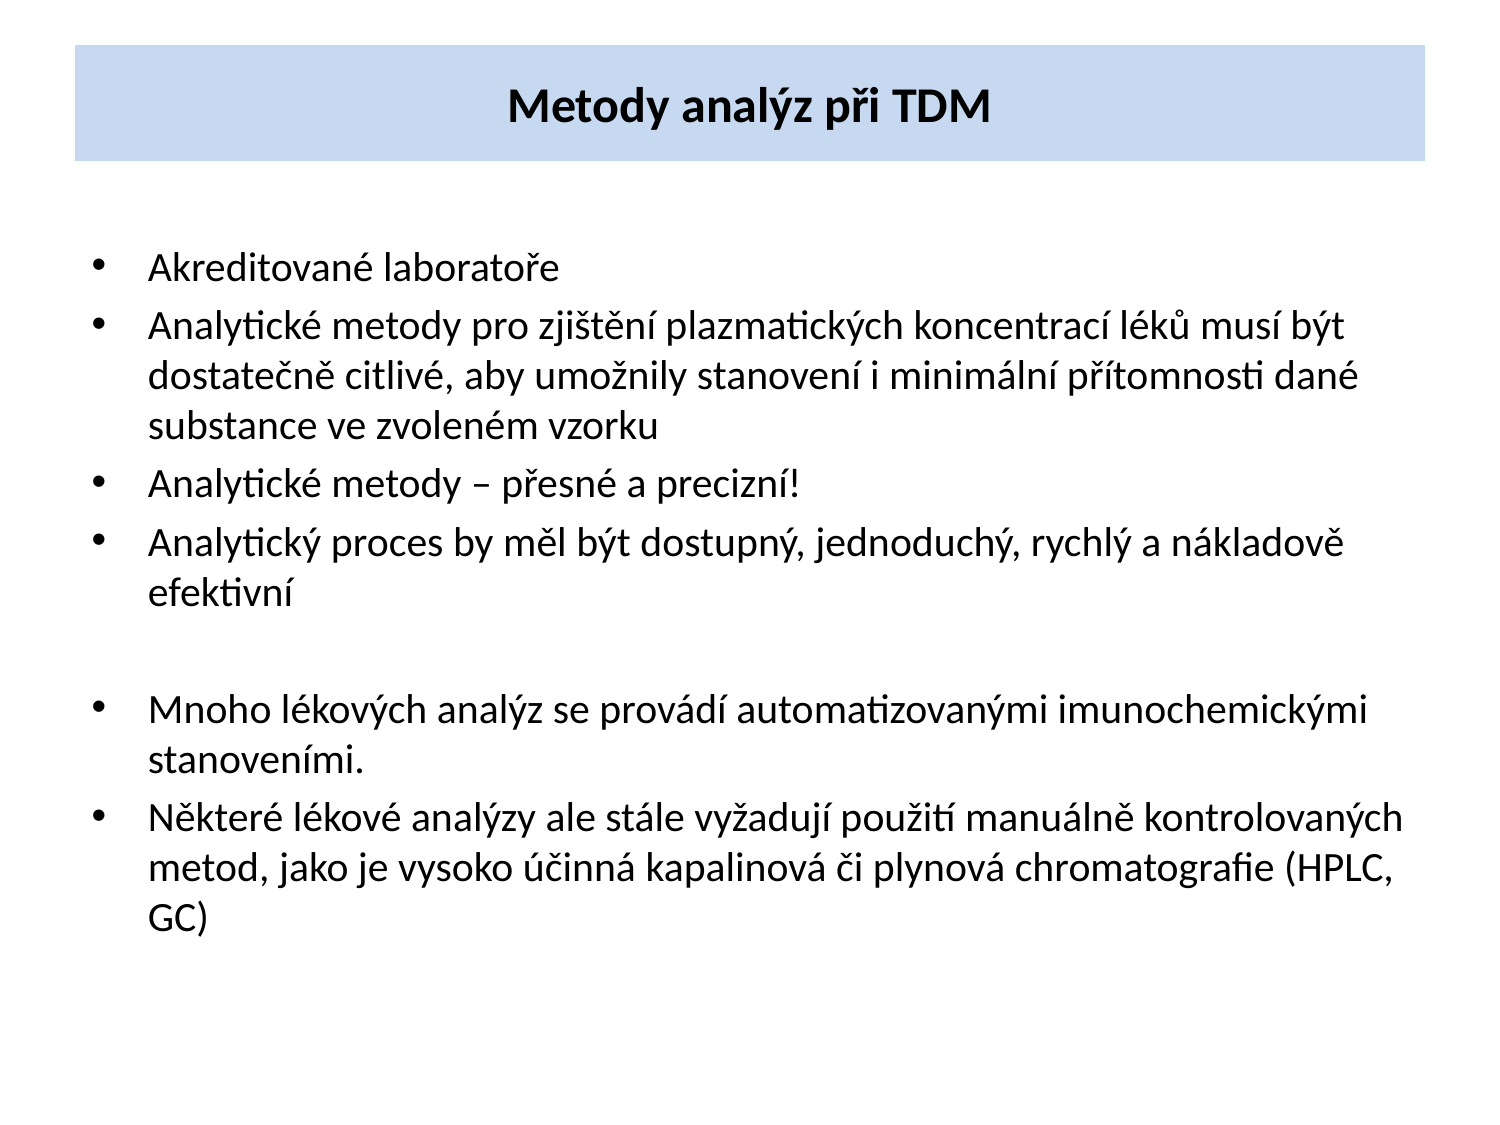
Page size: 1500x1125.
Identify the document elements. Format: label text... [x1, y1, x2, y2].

list Akreditované laboratoře Analytické metody pro zjištění plazmatických koncentrací léků musí být dostatečně citlivé, aby umožnily stanovení i minimální přítomnosti dané substance ve zvoleném vzorku Analytické metody – přesné a precizní! Analytický proces by měl být dostupný, jednoduchý, rychlý a nákladově efektivní Mnoho lékových analýz se provádí automatizovanými imunochemickými stanoveními. Některé lékové analýzy ale stále vyžadují použití manuálně kontrolovaných metod, jako je vysoko účinná kapalinová či plynová chromatografie (HPLC, GC) [76, 231, 1427, 1053]
title Metody analýz při TDM [75, 45, 1425, 161]
